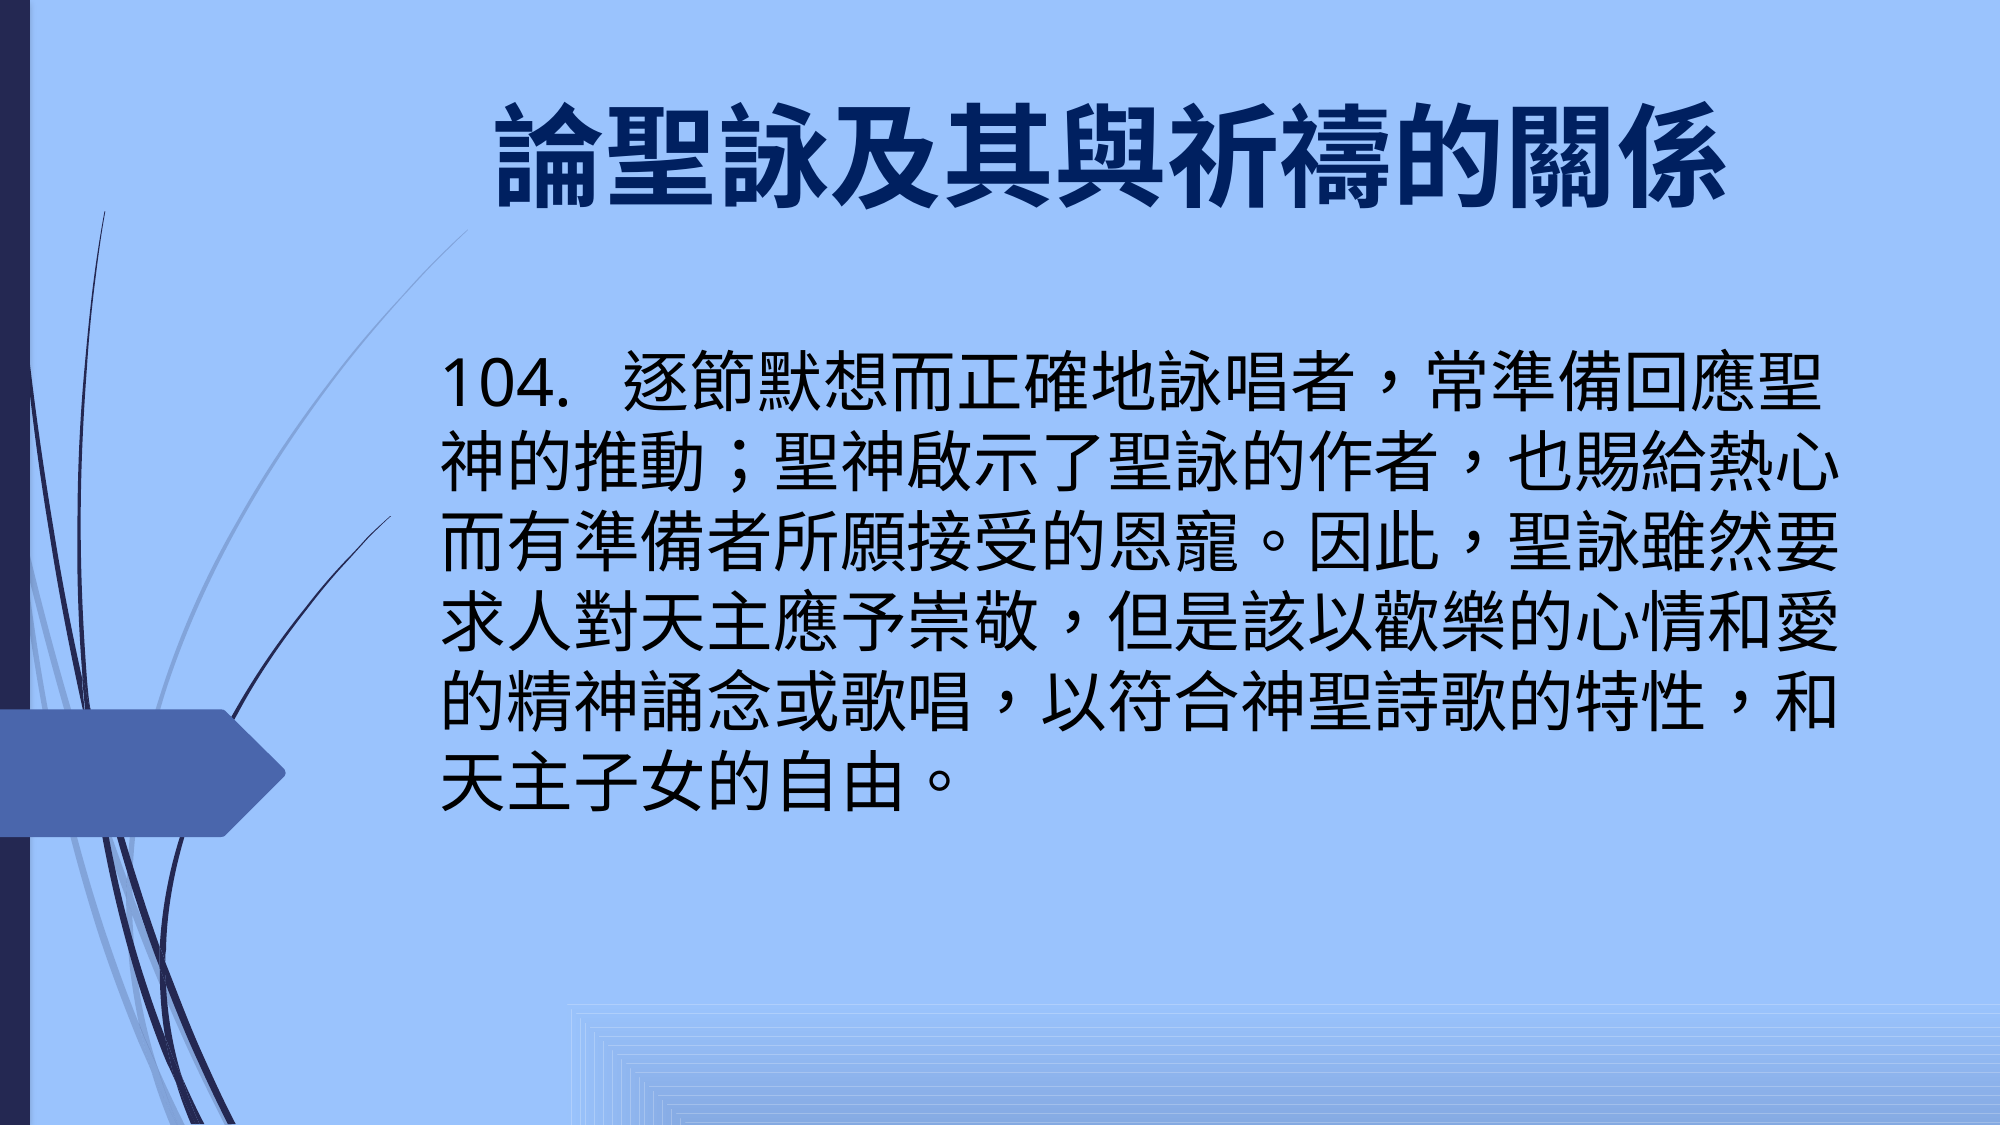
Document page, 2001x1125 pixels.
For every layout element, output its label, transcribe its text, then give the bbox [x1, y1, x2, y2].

title 論聖詠及其與祈禱的關係 [379, 68, 1843, 229]
subtitle 104. 逐節默想而正確地詠唱者，常準備回應聖神的推動；聖神啟示了聖詠的作者，也賜給熱心而有準備者所願接受的恩寵。因此，聖詠雖然要求人對天主應予崇敬，但是該以歡樂的心情和愛的精神誦念或歌唱，以符合神聖詩歌的特性，和天主子女的自由。 [424, 332, 1888, 969]
